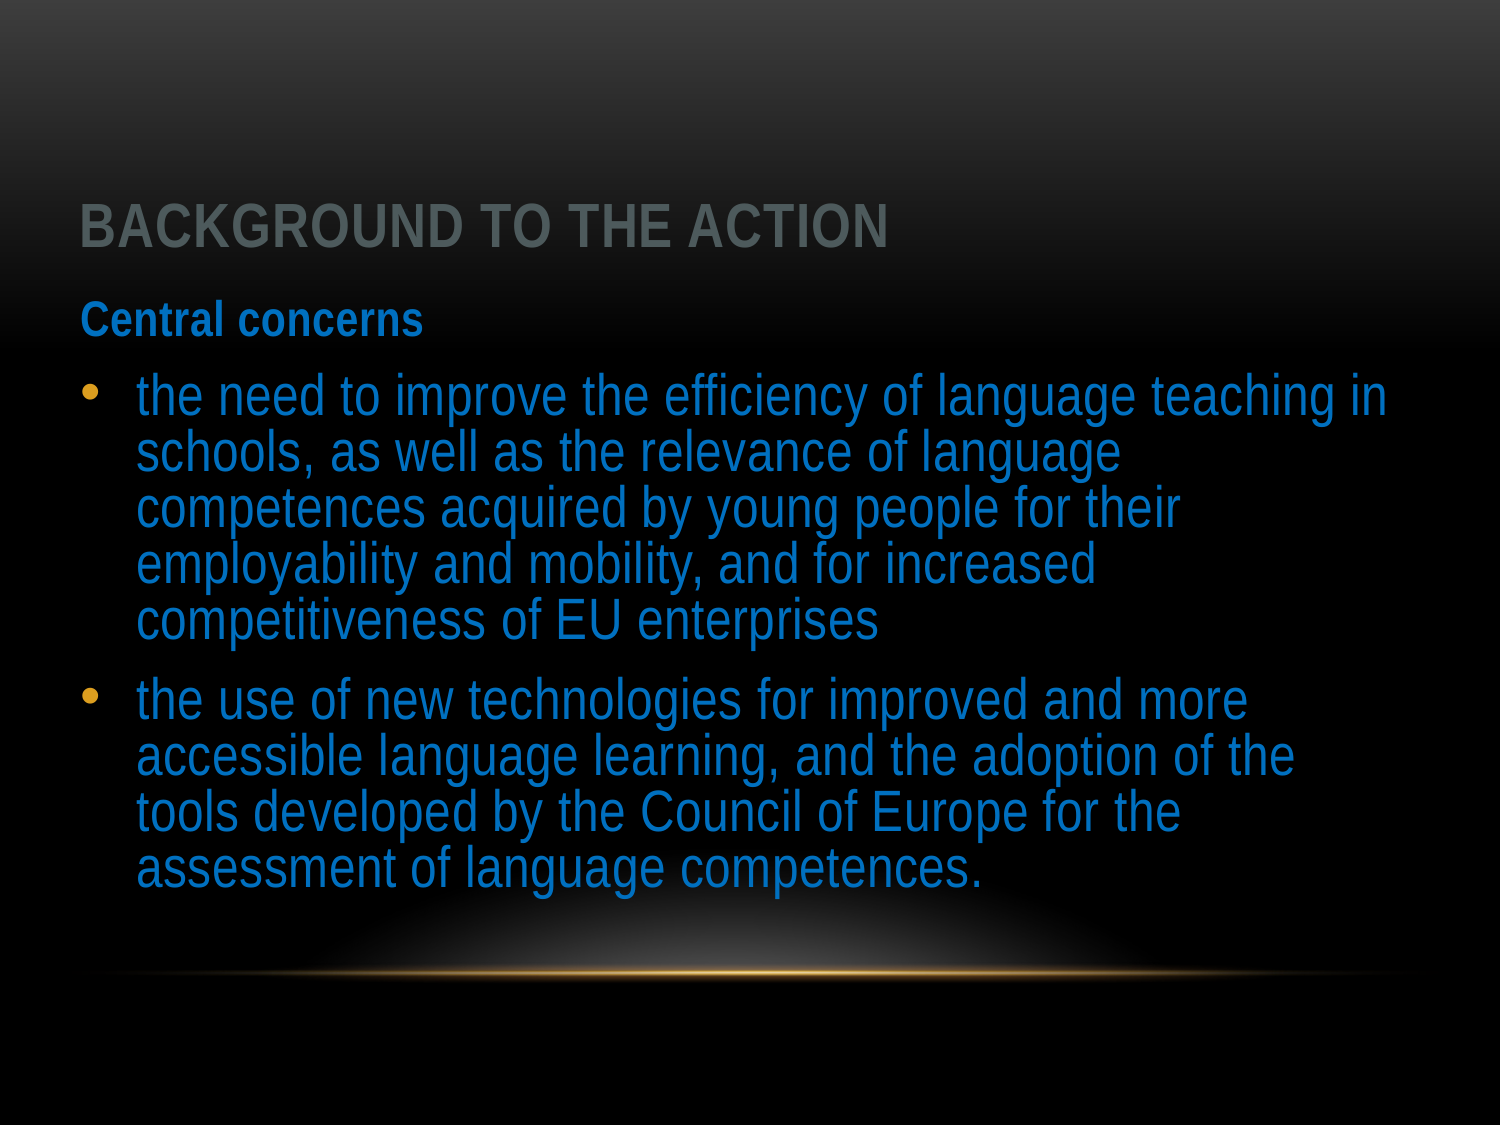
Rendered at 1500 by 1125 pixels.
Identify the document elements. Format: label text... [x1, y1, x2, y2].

title Background to the action [64, 137, 1425, 268]
picture [0, 0, 1500, 1125]
list Central concerns the need to improve the efficiency of language teaching in schools, as well as the relevance of language competences acquired by young people for their employability and mobility, and for increased competitiveness of EU enterprises the use of new technologies for improved and more accessible language learning, and the adoption of the tools developed by the Council of Europe for the assessment of language competences. [64, 290, 1425, 965]
